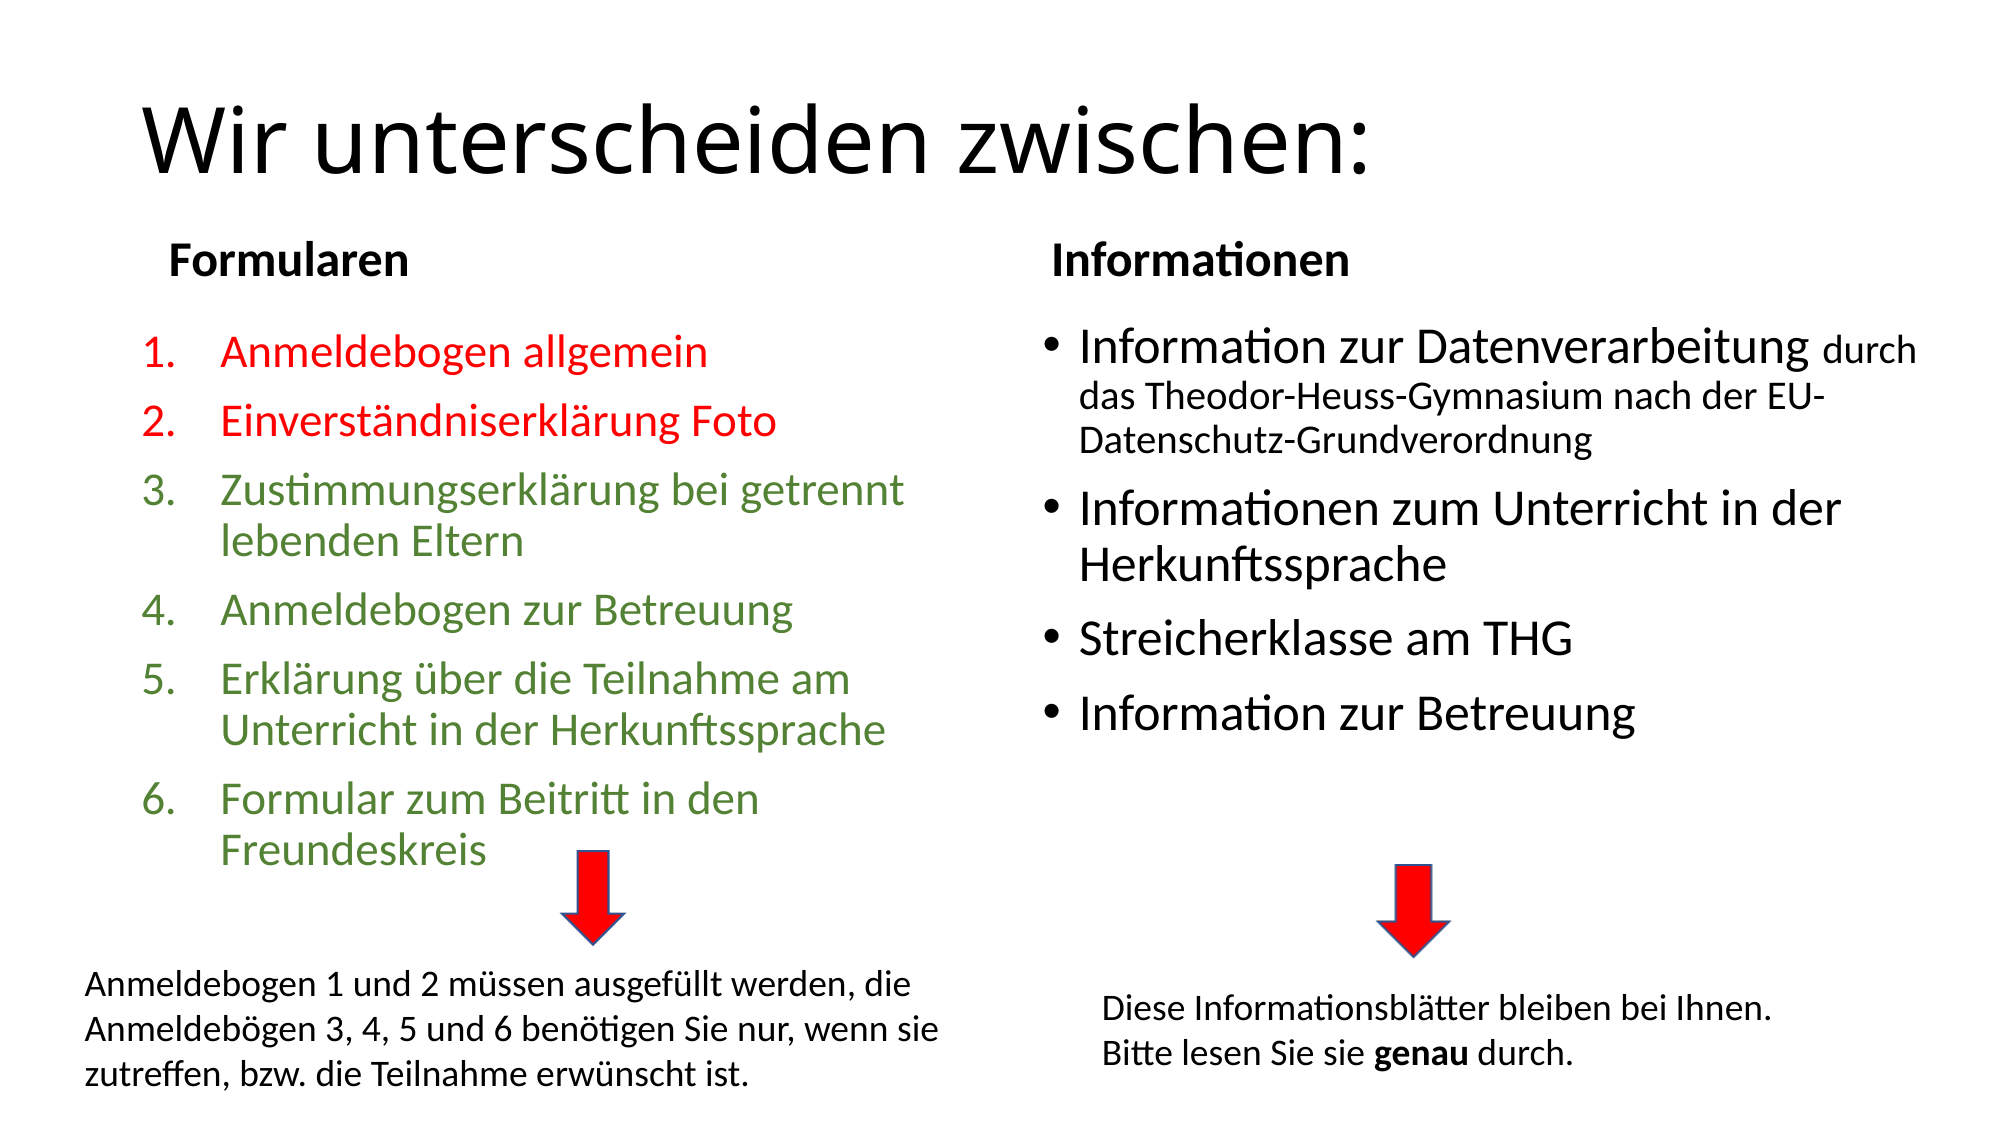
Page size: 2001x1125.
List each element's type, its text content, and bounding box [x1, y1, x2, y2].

text_box [559, 850, 627, 947]
list Formularen [153, 213, 1000, 295]
list Informationen [1035, 213, 1887, 295]
title Wir unterscheiden zwischen: [126, 35, 1852, 253]
text_box Diese Informationsblätter bleiben bei Ihnen. Bitte lesen Sie sie genau durch. [1087, 975, 1817, 1081]
list Anmeldebogen allgemein Einverständniserklärung Foto Zustimmungserklärung bei getrennt lebenden Eltern Anmeldebogen zur Betreuung Erklärung über die Teilnahme am Unterricht in der Herkunftssprache Formular zum Beitritt in den Freundeskreis [126, 319, 973, 887]
picture [1375, 864, 1452, 959]
text_box Anmeldebogen 1 und 2 müssen ausgefüllt werden, die Anmeldebögen 3, 4, 5 und 6 benötigen Sie nur, wenn sie zutreffen, bzw. die Teilnahme erwünscht ist. [69, 952, 973, 1102]
list Information zur Datenverarbeitung durch das Theodor-Heuss-Gymnasium nach der EU-Datenschutz-Grundverordnung Informationen zum Unterricht in der Herkunftssprache Streicherklasse am THG Information zur Betreuung [1027, 311, 1944, 754]
